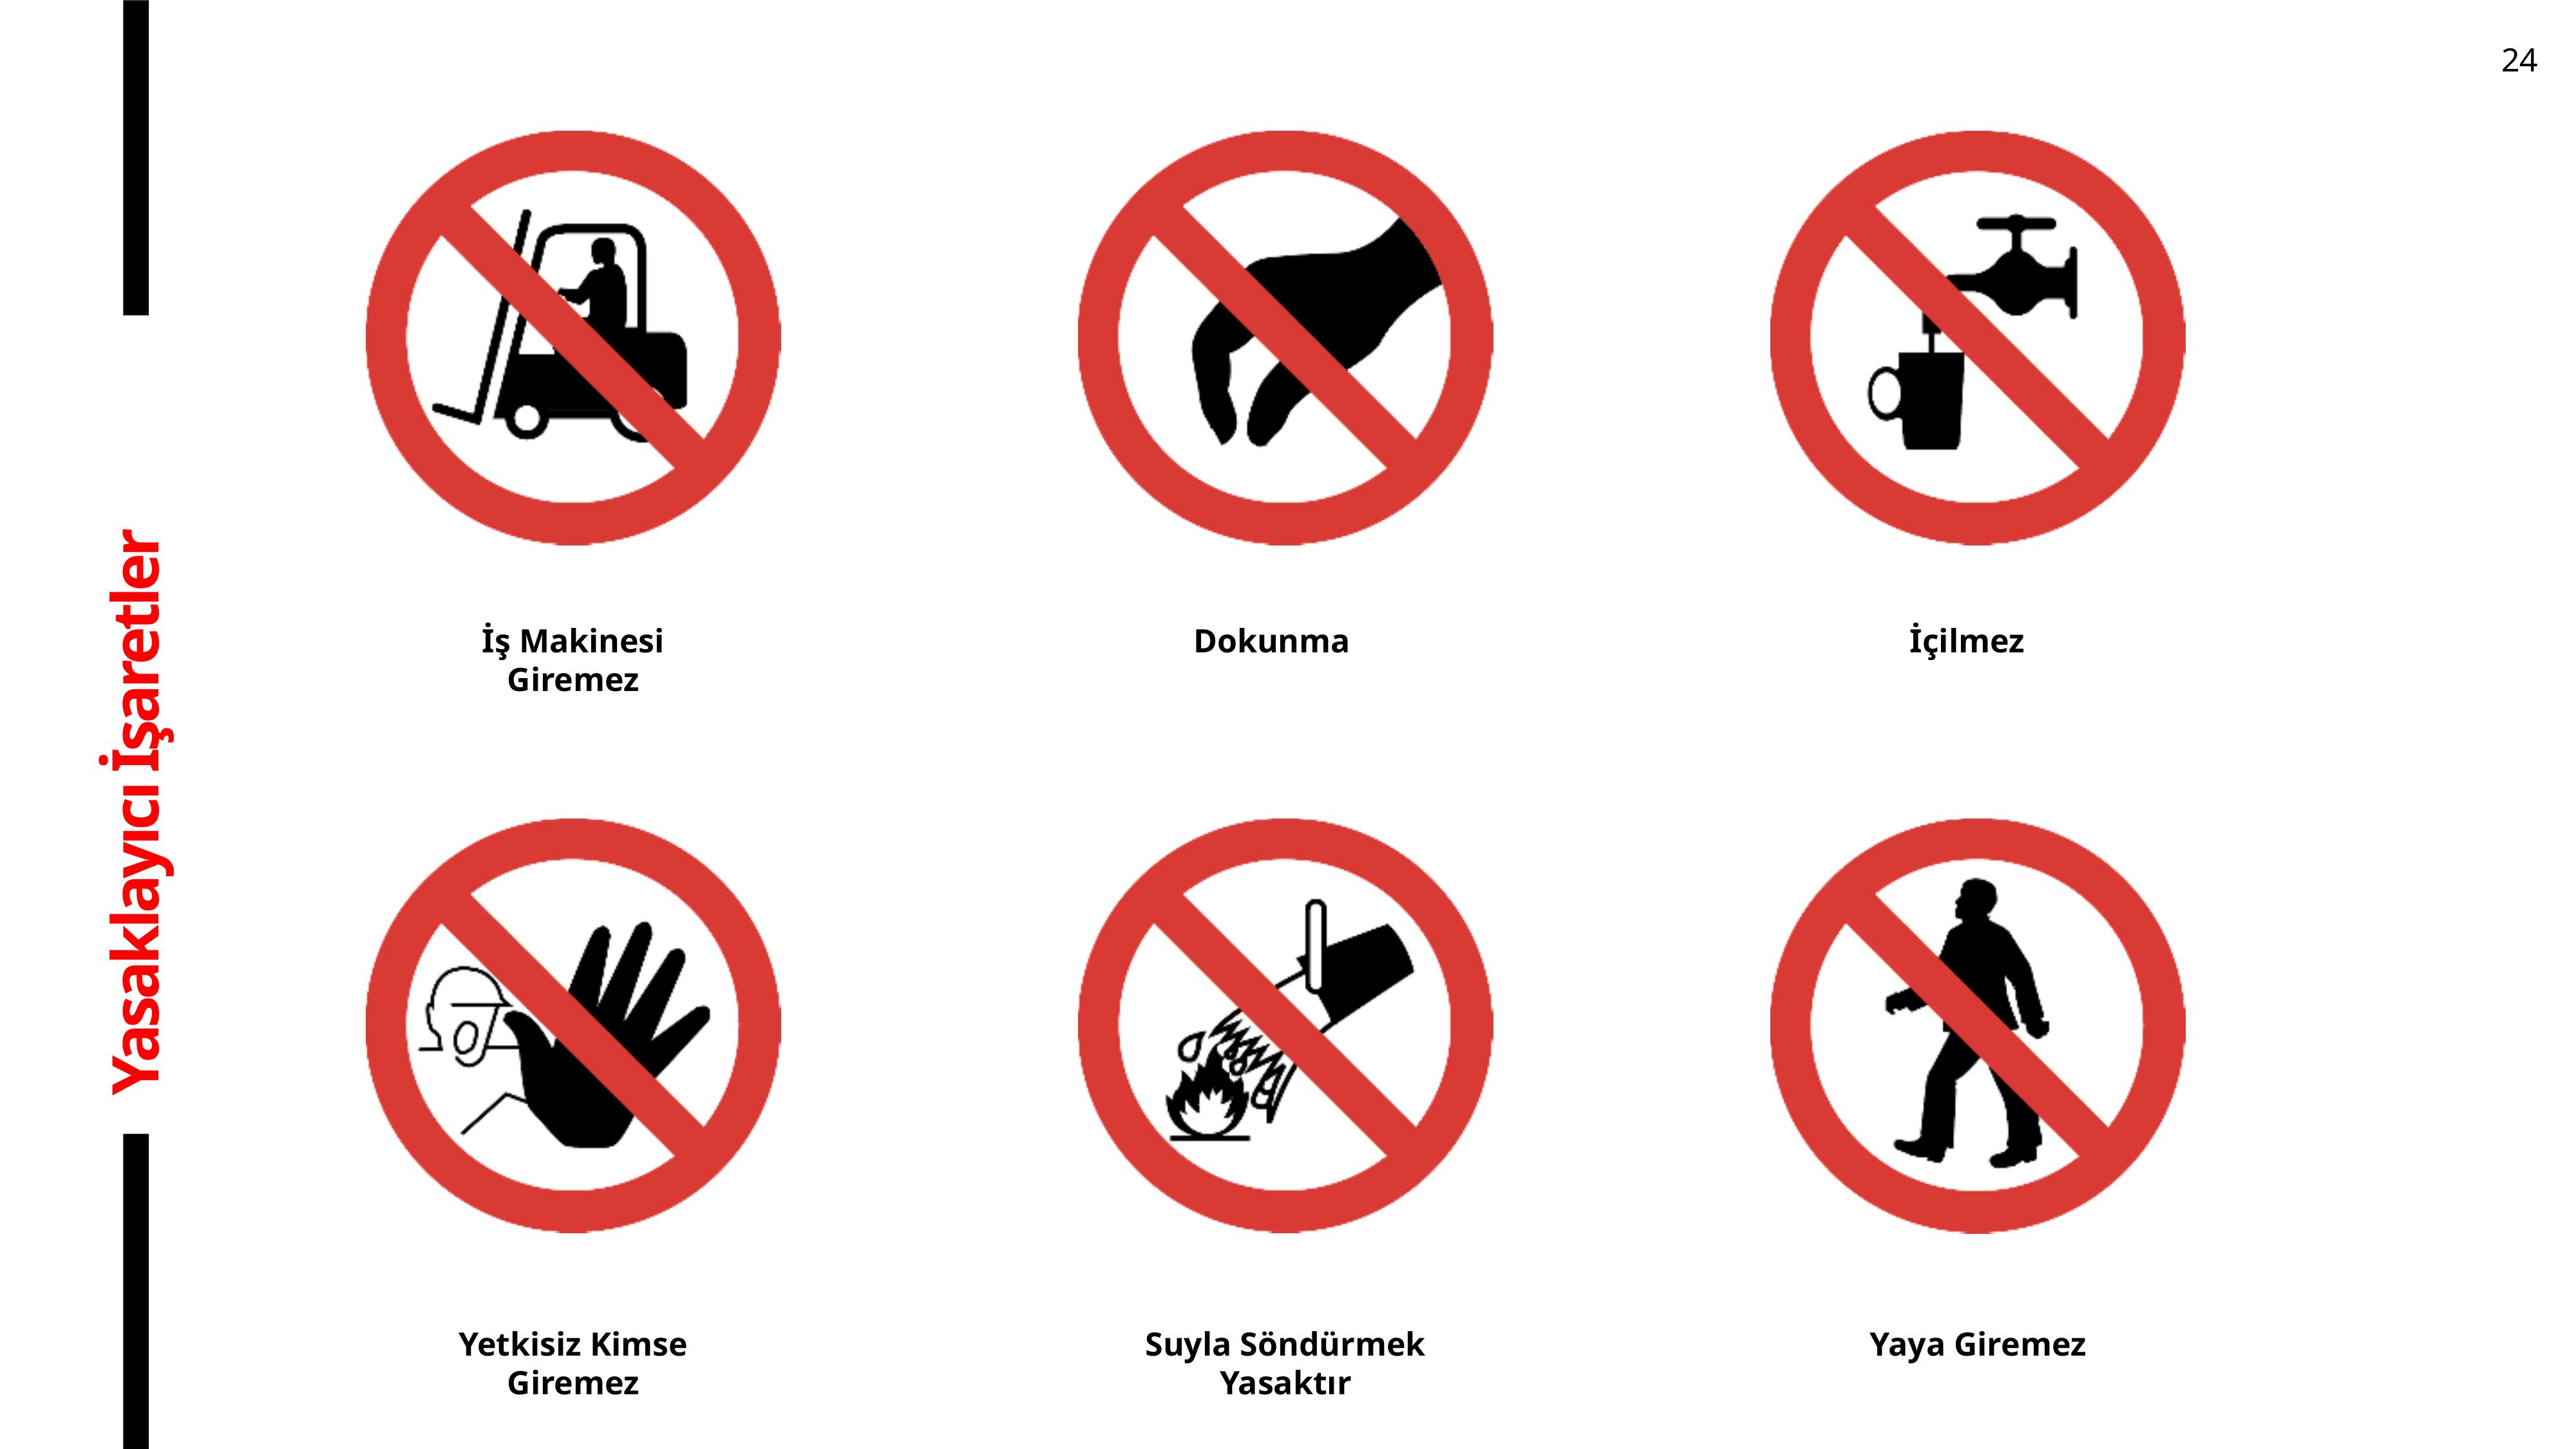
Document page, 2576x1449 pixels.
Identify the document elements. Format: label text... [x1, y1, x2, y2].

text_box Suyla Söndürmek Yasaktır [1095, 1319, 1477, 1406]
text_box Yetkisiz Kimse Giremez [383, 1319, 764, 1406]
picture [1078, 819, 1493, 1233]
text_box İçilmez [1900, 616, 2240, 665]
picture [1770, 819, 2186, 1234]
text_box Yasaklayıcı İşaretler [89, 340, 176, 1106]
picture [1770, 131, 2186, 545]
text_box Dokunma [1184, 616, 1493, 665]
picture [1078, 131, 1493, 545]
text_box [122, 1133, 149, 1449]
text_box [122, 0, 149, 316]
picture [366, 819, 781, 1233]
text_box Yaya Giremez [1823, 1319, 2133, 1367]
picture [366, 131, 781, 545]
text_box 24 [2492, 34, 2548, 83]
text_box İş Makinesi Giremez [419, 616, 728, 703]
